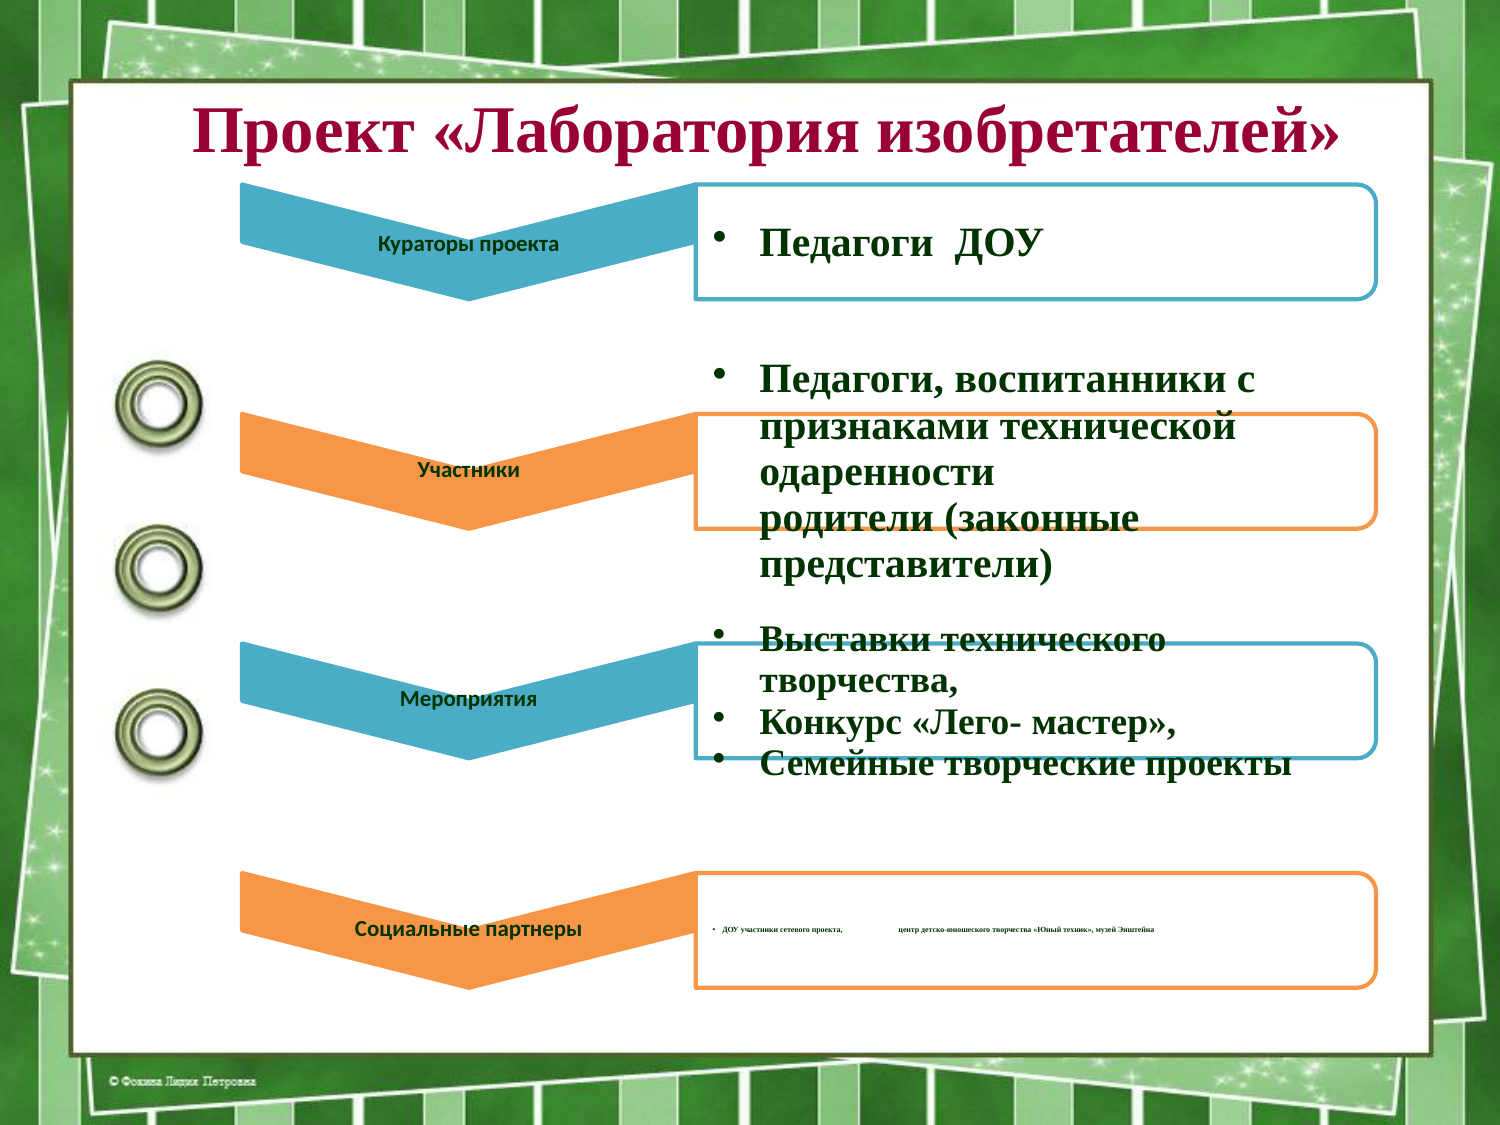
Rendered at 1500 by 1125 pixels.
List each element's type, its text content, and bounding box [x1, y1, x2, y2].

text_box Проект «Лаборатория изобретателей» [123, 78, 1412, 173]
picture [0, 0, 1500, 1125]
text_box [241, 184, 1377, 988]
